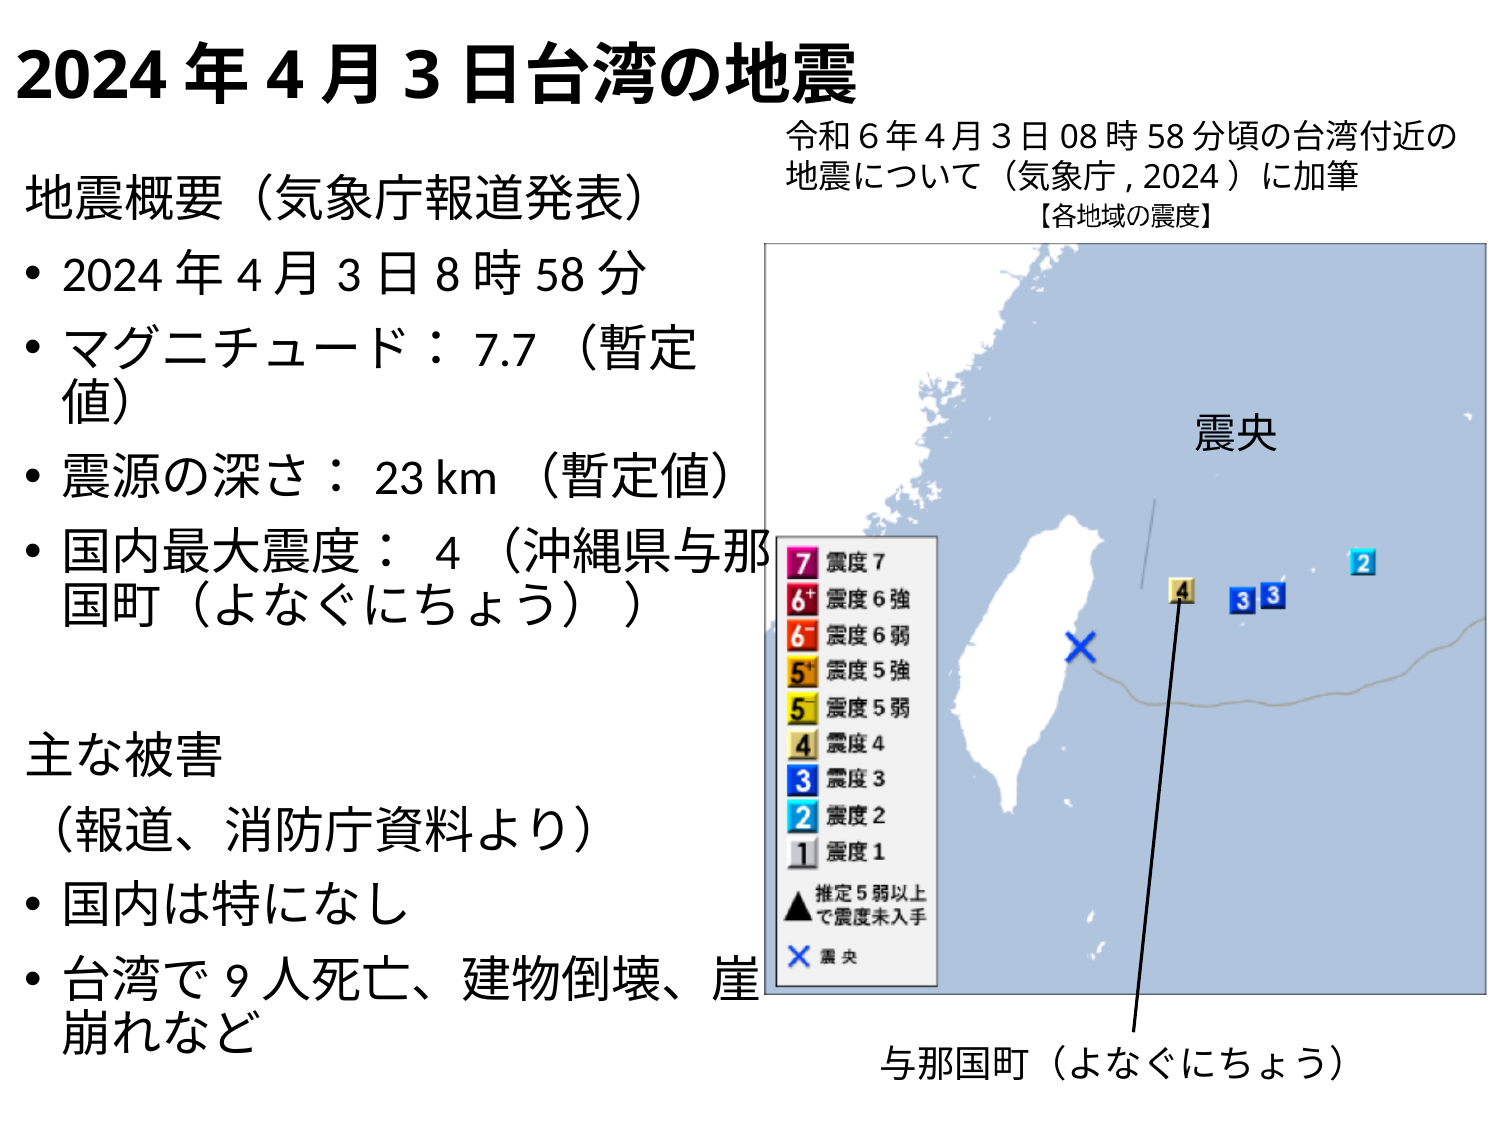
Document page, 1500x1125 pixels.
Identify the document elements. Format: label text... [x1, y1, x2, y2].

list 地震概要（気象庁報道発表） 2024年4月3日8時58分 マグニチュード：7.7（暫定値） 震源の深さ：23 km（暫定値） 国内最大震度： 4（沖縄県与那国町（よなぐにちょう） ） 主な被害 （報道、消防庁資料より） 国内は特になし 台湾で9人死亡、建物倒壊、崖崩れなど [9, 165, 796, 1045]
title 2024年4月3日台湾の地震 [0, 0, 1500, 154]
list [759, 201, 1491, 1000]
text_box 与那国町（よなぐにちょう） [865, 1032, 1402, 1092]
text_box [1133, 598, 1180, 1033]
text_box 令和６年４月３日08時58分頃の台湾付近の地震について（気象庁, 2024）に加筆 [771, 108, 1491, 201]
